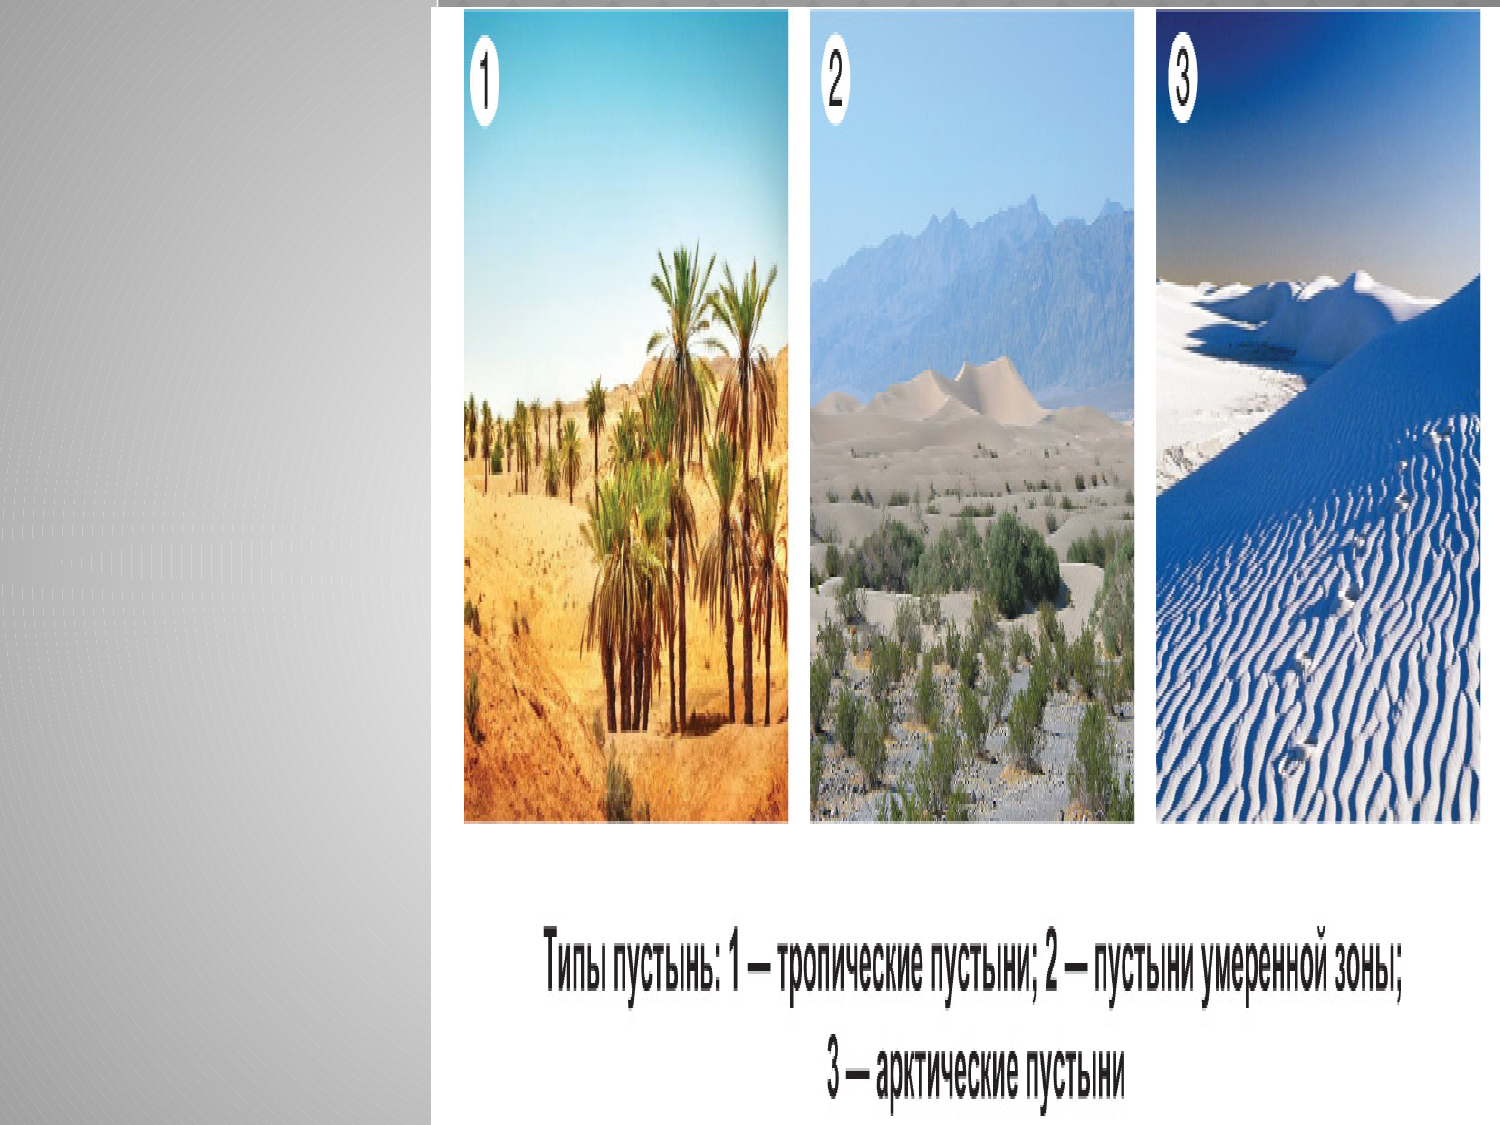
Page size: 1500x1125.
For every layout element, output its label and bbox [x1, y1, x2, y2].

picture [430, 6, 1500, 1125]
